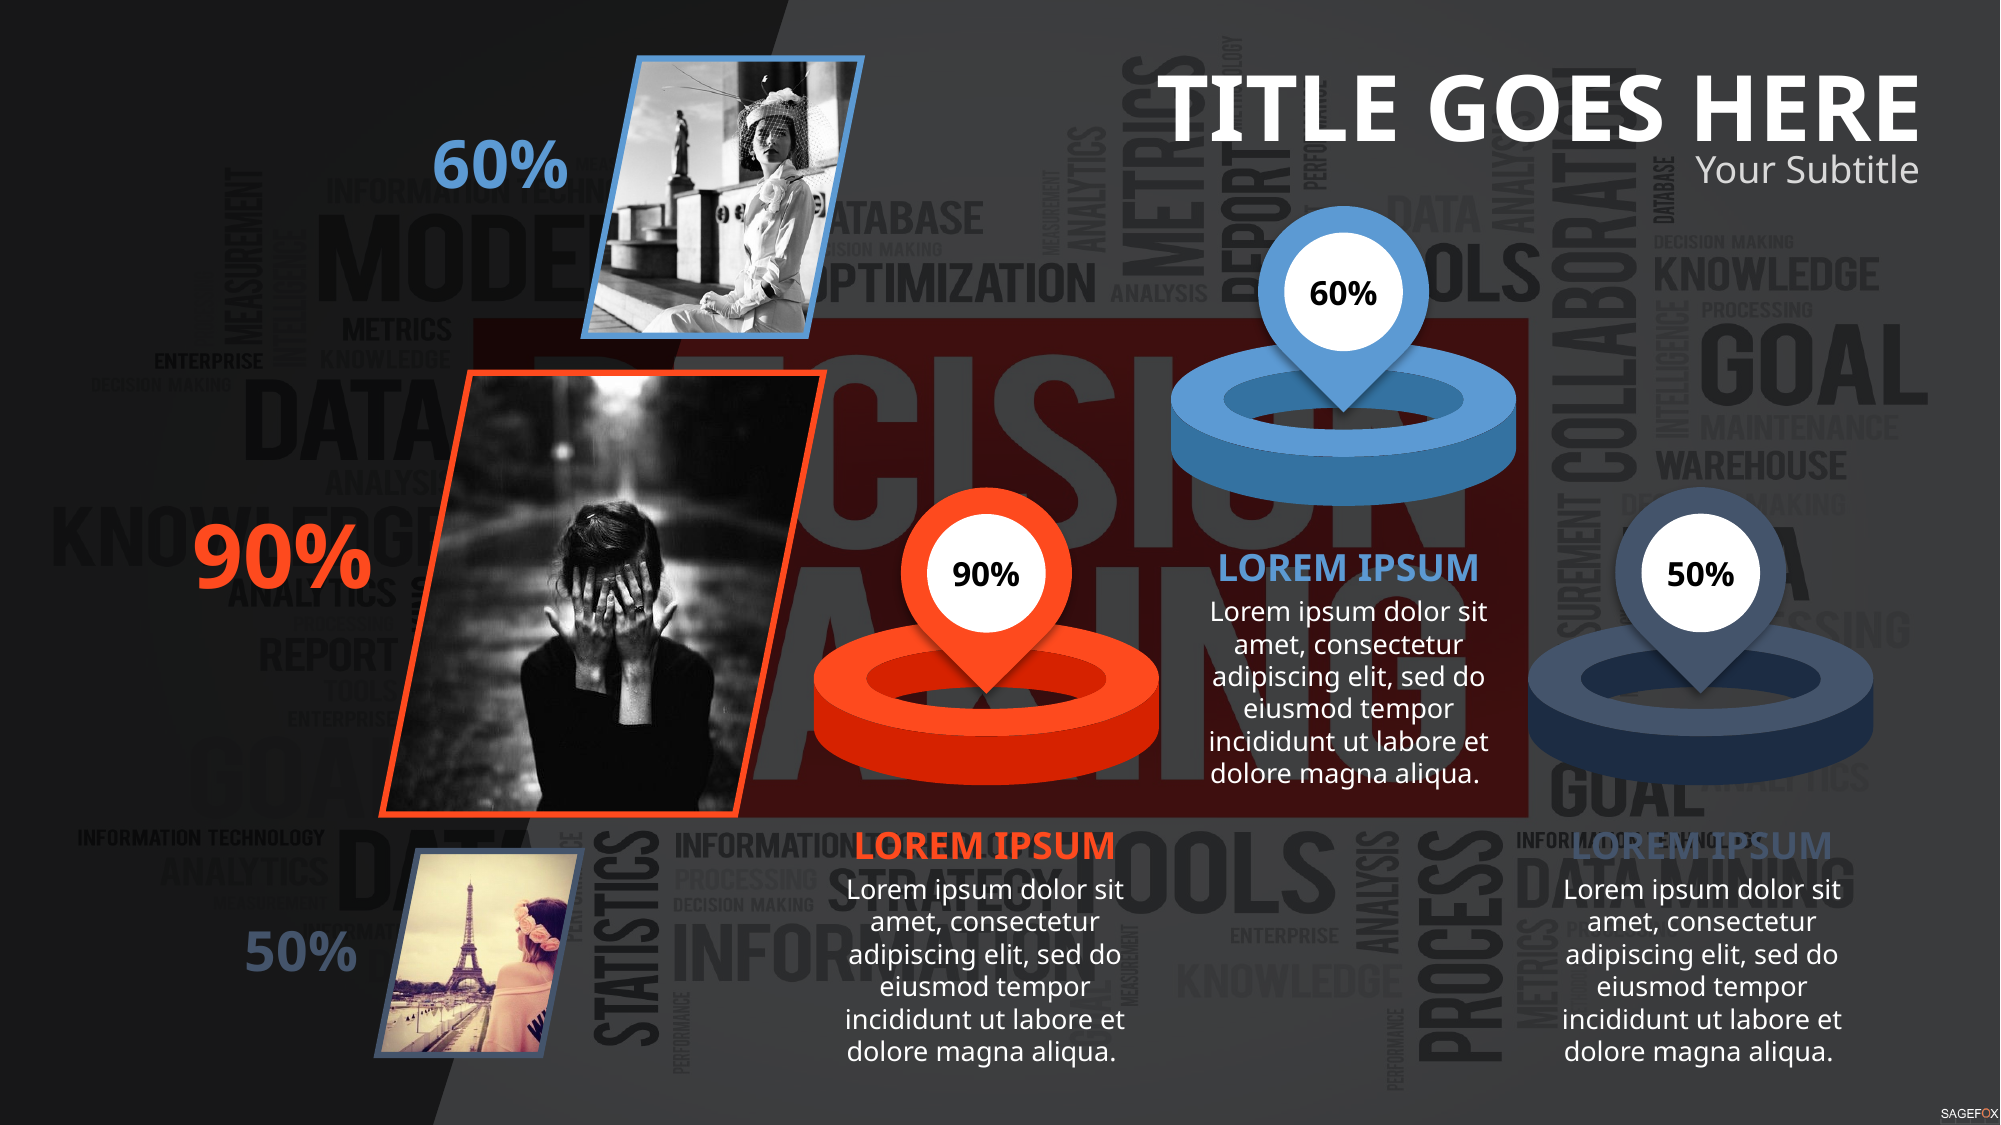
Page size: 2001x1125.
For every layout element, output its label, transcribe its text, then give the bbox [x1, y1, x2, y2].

text_box 60% [432, 121, 570, 202]
text_box [380, 371, 825, 816]
text_box LOREM IPSUM Lorem ipsum dolor sit amet, consectetur adipiscing elit, sed do eiusmod tempor incididunt ut labore et dolore magna aliqua. [1168, 536, 1529, 797]
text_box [813, 619, 1159, 786]
text_box LOREM IPSUM Lorem ipsum dolor sit amet, consectetur adipiscing elit, sed do eiusmod tempor incididunt ut labore et dolore magna aliqua. [804, 814, 1165, 1075]
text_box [1528, 619, 1874, 786]
text_box 90% [192, 499, 375, 607]
text_box [375, 849, 583, 1057]
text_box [1035, 42, 1939, 199]
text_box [1615, 487, 1787, 659]
text_box [0, 0, 790, 1125]
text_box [1170, 340, 1517, 506]
picture [1940, 0, 2001, 1125]
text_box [900, 487, 1072, 659]
text_box LOREM IPSUM Lorem ipsum dolor sit amet, consectetur adipiscing elit, sed do eiusmod tempor incididunt ut labore et dolore magna aliqua. [1522, 814, 1882, 1075]
text_box 50% [244, 915, 359, 983]
text_box [582, 57, 863, 337]
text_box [1258, 206, 1430, 377]
